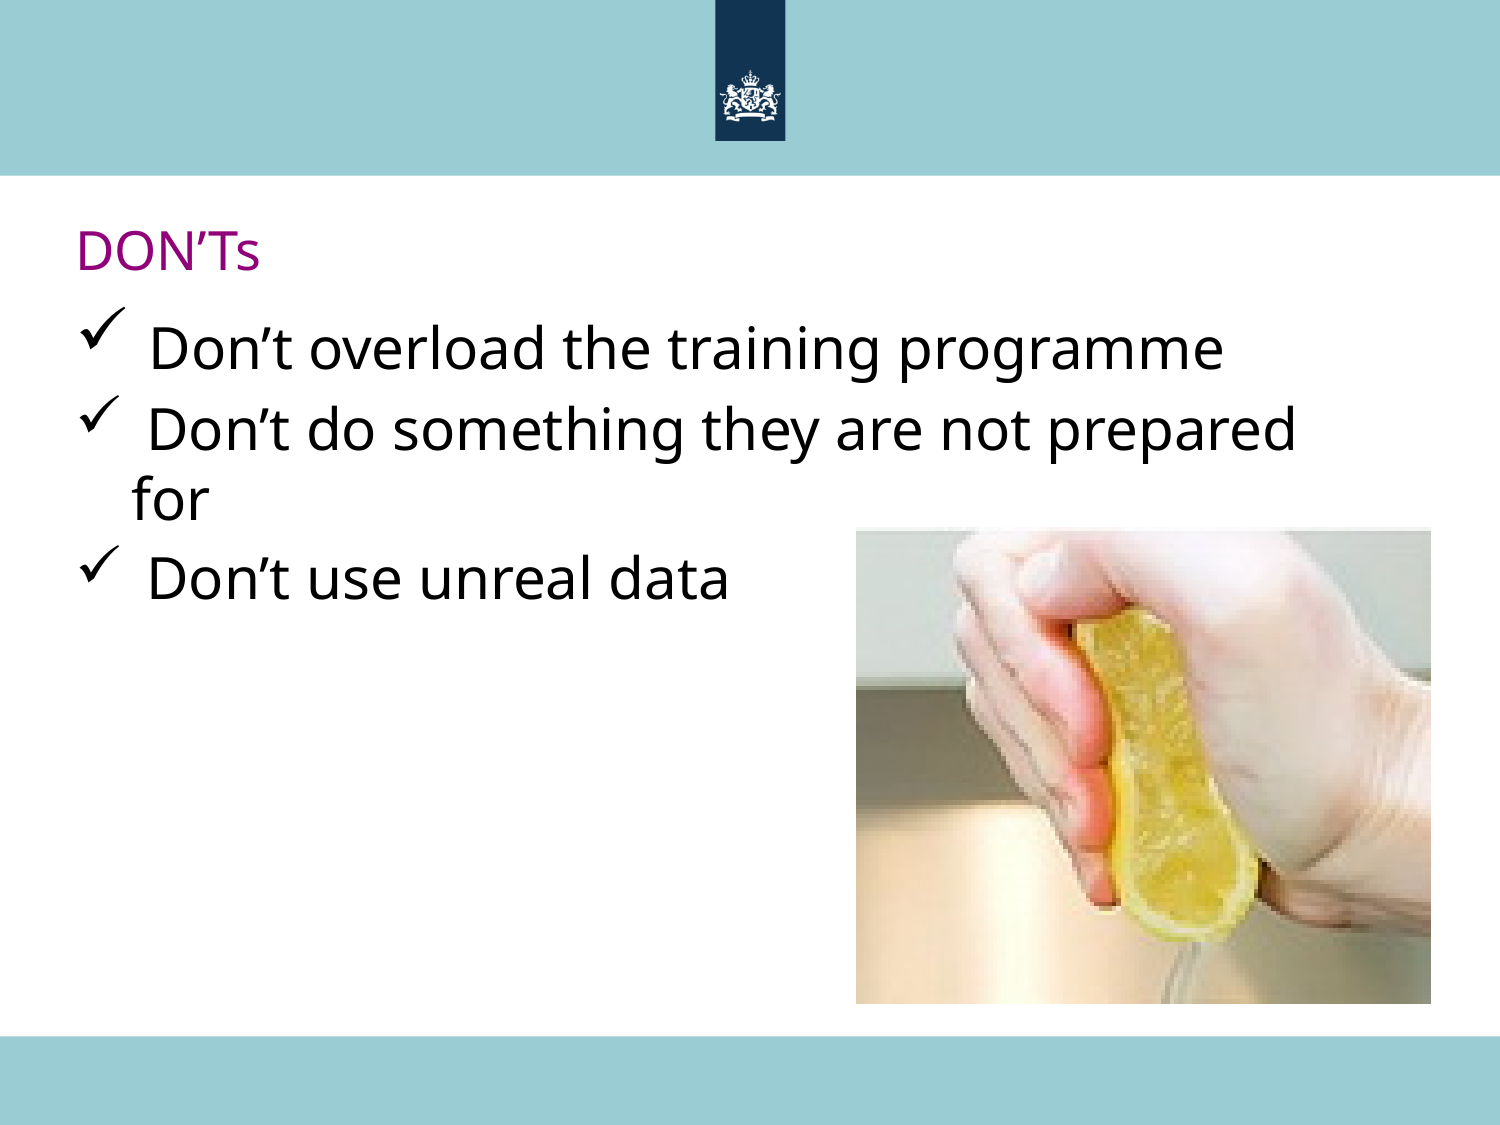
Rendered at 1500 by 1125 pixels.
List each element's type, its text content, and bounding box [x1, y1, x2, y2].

picture [855, 526, 1431, 1005]
list Don’t overload the training programme Don’t do something they are not prepared for Don’t use unreal data [59, 294, 1401, 1010]
picture [0, 0, 1500, 141]
title DON’Ts [59, 202, 1401, 294]
